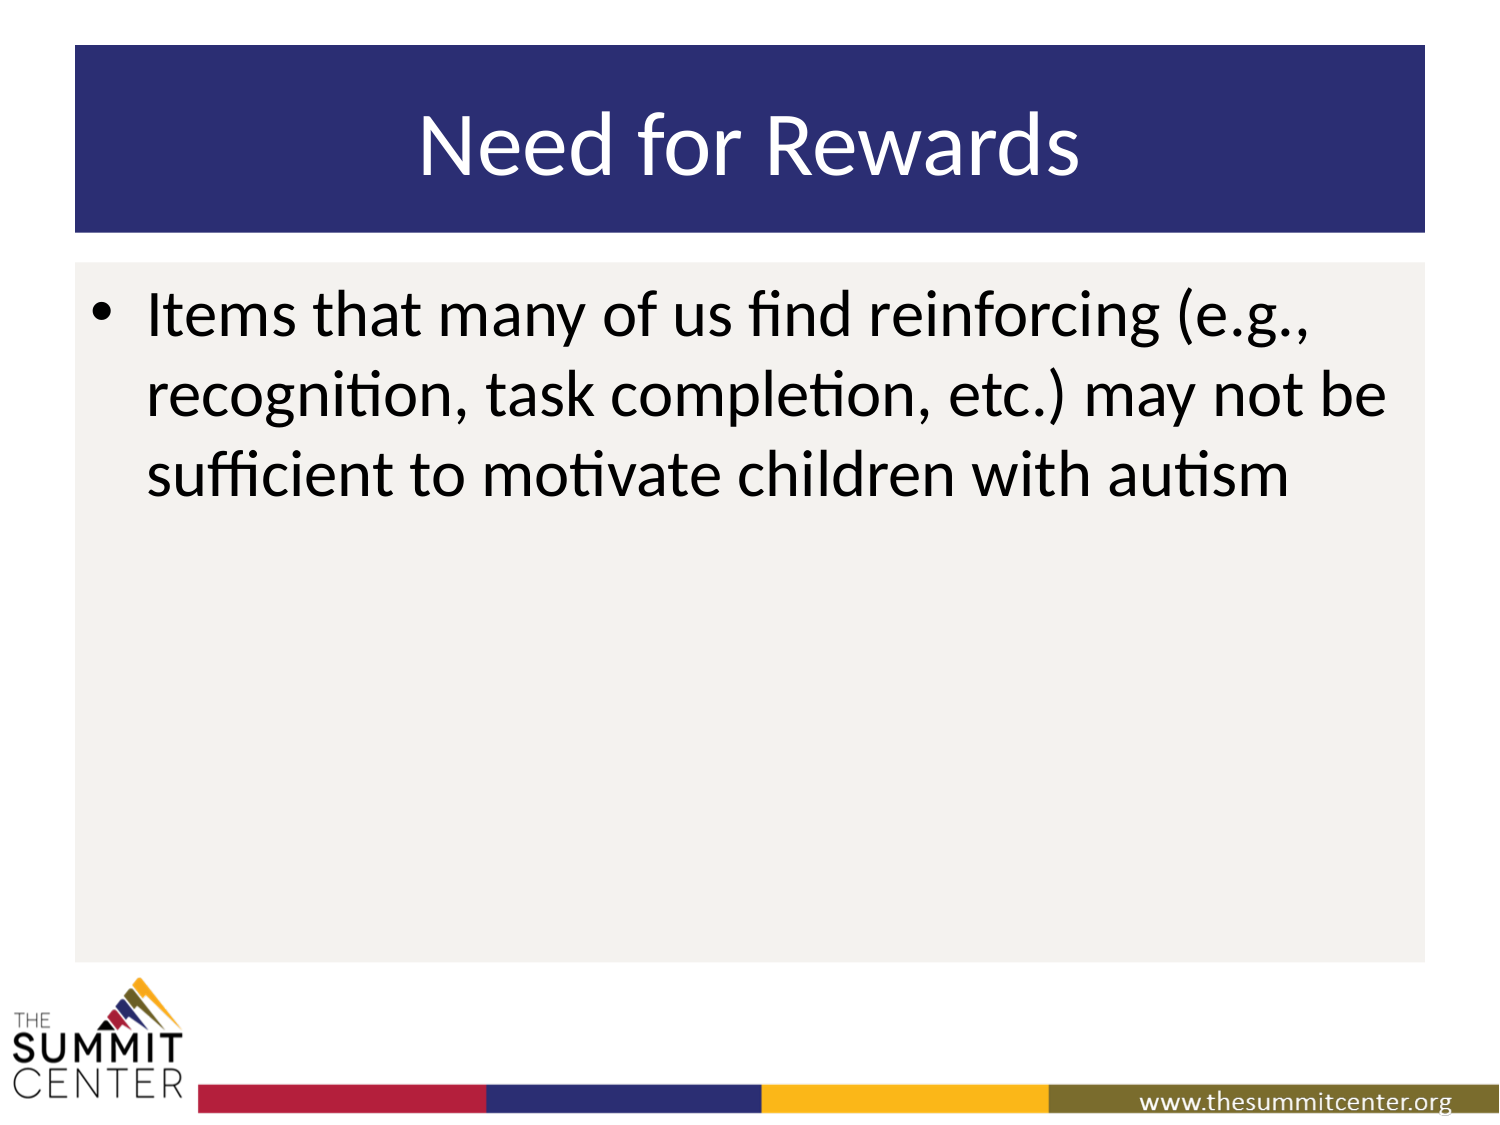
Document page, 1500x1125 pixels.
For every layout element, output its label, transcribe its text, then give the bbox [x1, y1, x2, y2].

list Items that many of us find reinforcing (e.g., recognition, task completion, etc.) may not be sufficient to motivate children with autism [75, 262, 1425, 963]
title Need for Rewards [75, 45, 1425, 233]
picture [0, 937, 1500, 1125]
